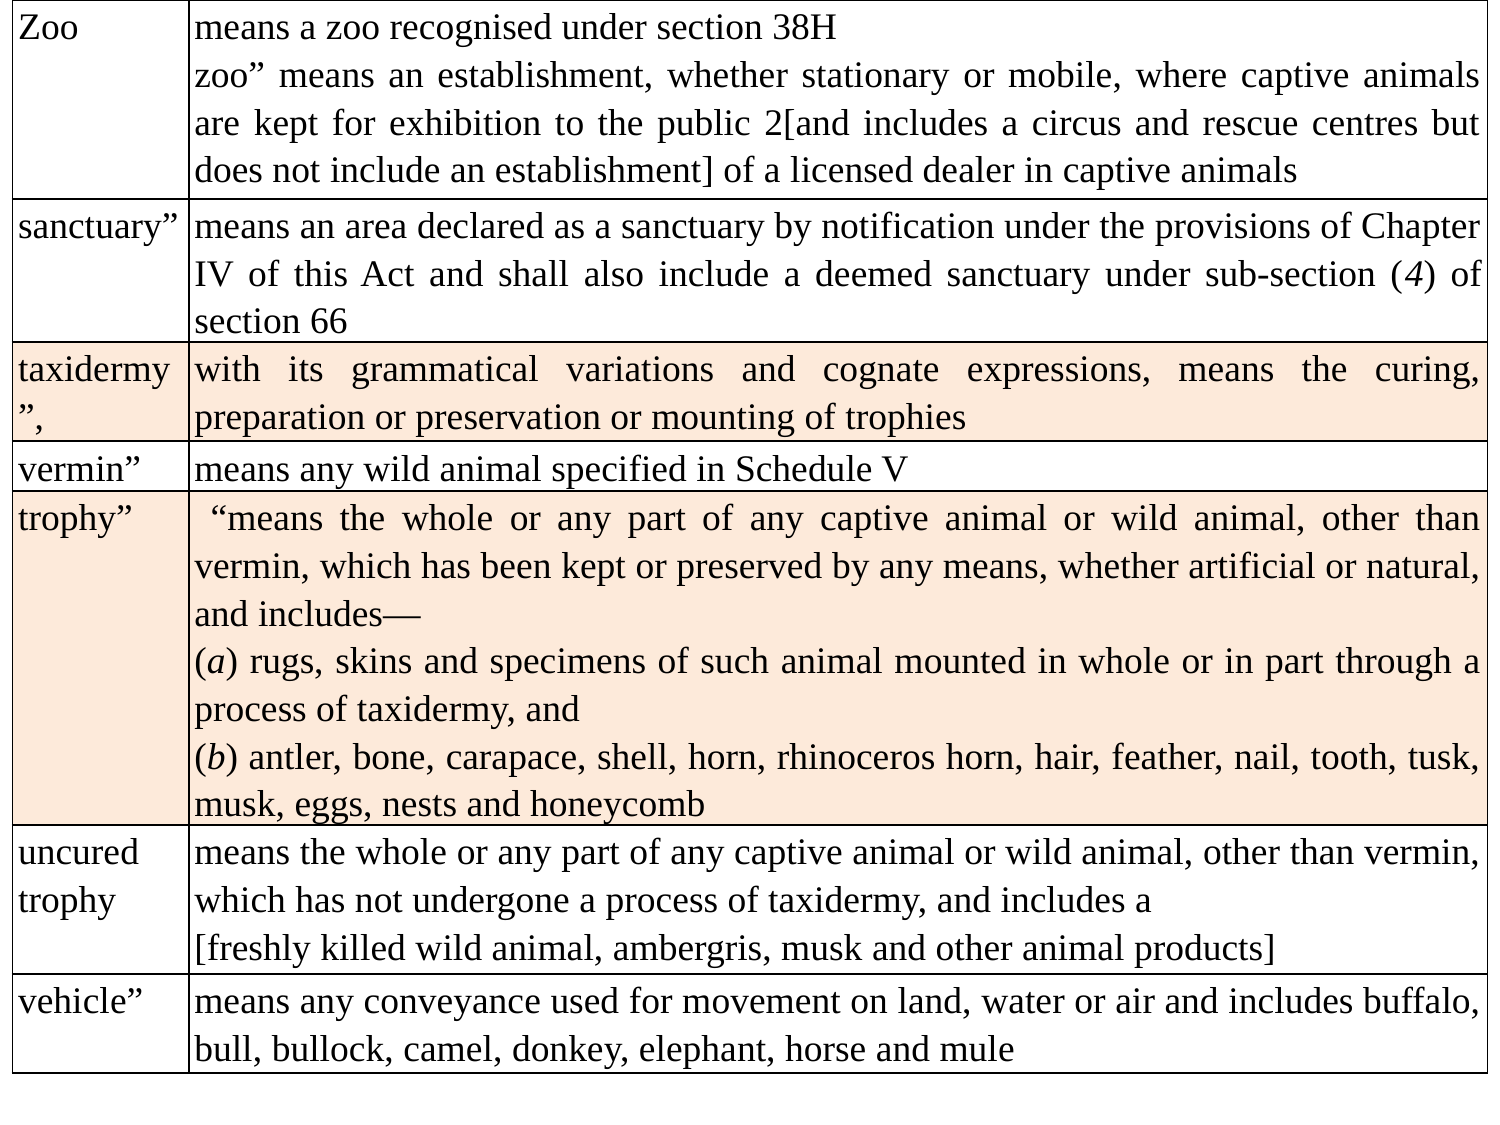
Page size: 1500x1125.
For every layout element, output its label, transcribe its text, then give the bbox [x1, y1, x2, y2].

table_cell taxidermy”, [13, 343, 188, 440]
table_header Zoo [13, 1, 188, 198]
table_cell vermin” [13, 442, 188, 490]
table_header means a zoo recognised under section 38H zoo” means an establishment, whether stationary or mobile, where captive animals are kept for exhibition to the public 2[and includes a circus and rescue centres but does not include an establishment] of a licensed dealer in captive animals [190, 1, 1487, 198]
table_cell with its grammatical variations and cognate expressions, means the curing, preparation or preservation or mounting of trophies [190, 343, 1487, 440]
table_cell sanctuary” [13, 200, 188, 341]
table_cell means any conveyance used for movement on land, water or air and includes buffalo, bull, bullock, camel, donkey, elephant, horse and mule [190, 975, 1487, 1072]
table_cell vehicle” [13, 975, 188, 1072]
table_cell means an area declared as a sanctuary by notification under the provisions of Chapter IV of this Act and shall also include a deemed sanctuary under sub-section (4) of section 66 [190, 200, 1487, 341]
table_cell trophy” [13, 492, 188, 824]
table_cell uncured trophy [13, 826, 188, 973]
table_cell “means the whole or any part of any captive animal or wild animal, other than vermin, which has been kept or preserved by any means, whether artificial or natural, and includes— (a) rugs, skins and specimens of such animal mounted in whole or in part through a process of taxidermy, and (b) antler, bone, carapace, shell, horn, rhinoceros horn, hair, feather, nail, tooth, tusk, musk, eggs, nests and honeycomb [190, 492, 1487, 824]
table_cell means any wild animal specified in Schedule V [190, 442, 1487, 490]
table_cell means the whole or any part of any captive animal or wild animal, other than vermin, which has not undergone a process of taxidermy, and includes a [freshly killed wild animal, ambergris, musk and other animal products] [190, 826, 1487, 973]
